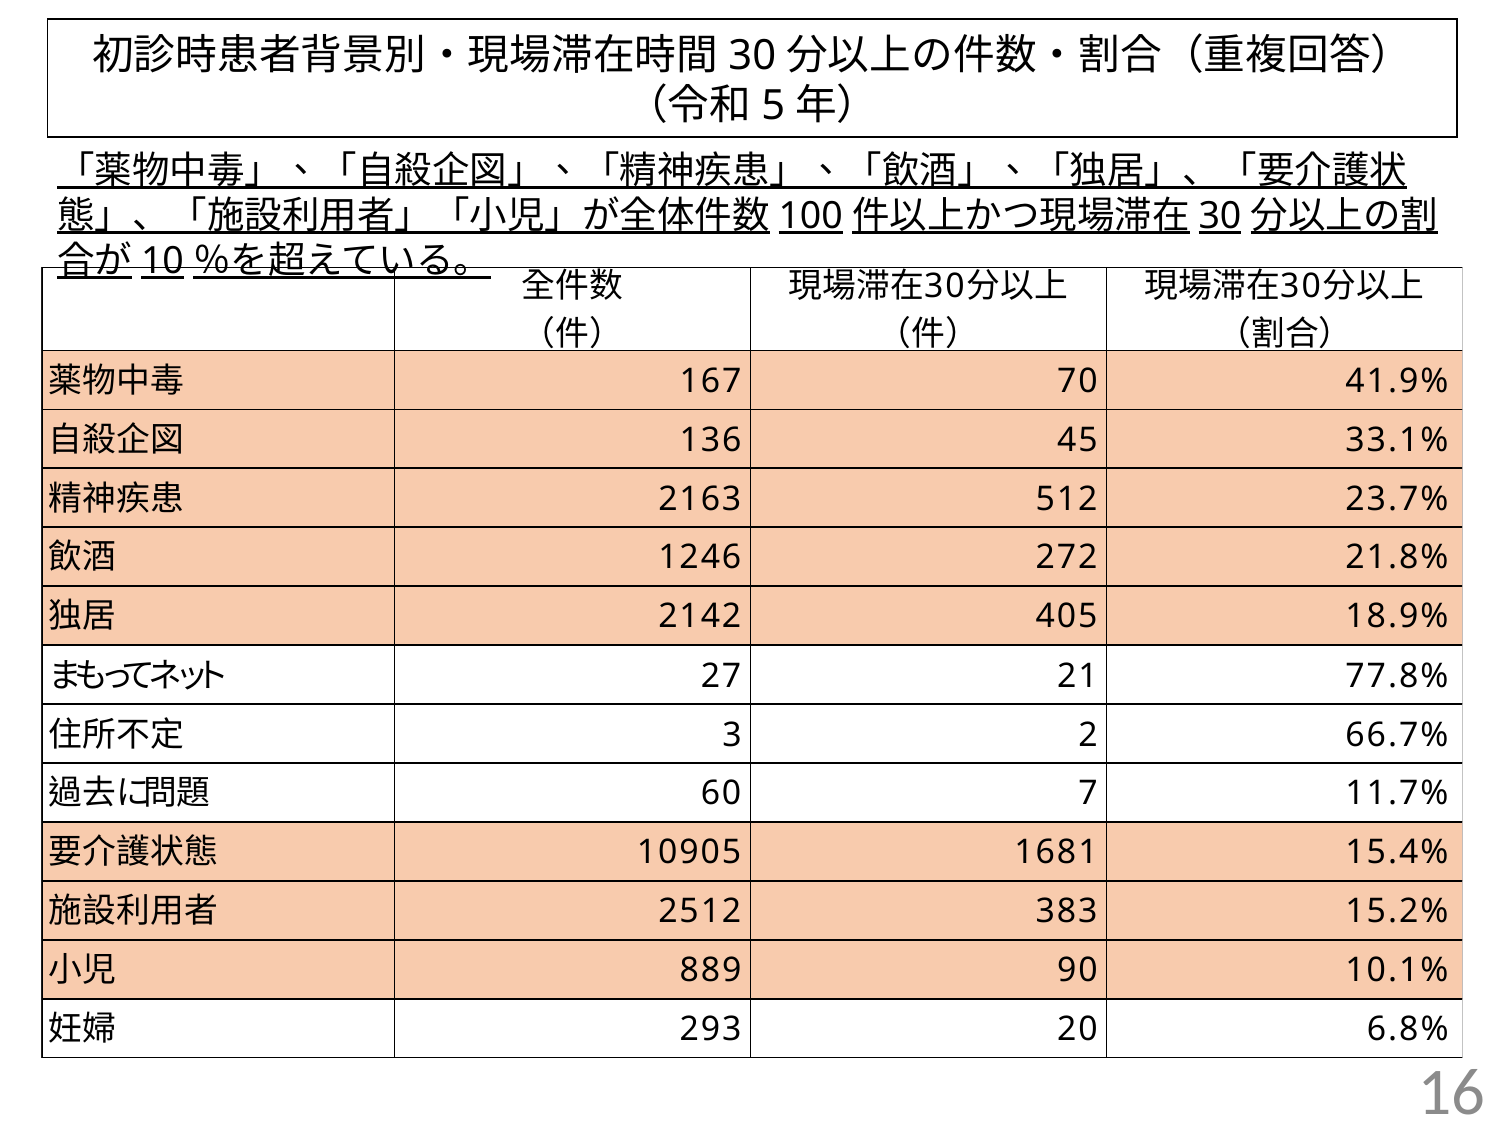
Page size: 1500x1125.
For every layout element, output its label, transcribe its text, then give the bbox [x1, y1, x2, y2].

text_box 「薬物中毒」、「自殺企図」、「精神疾患」、「飲酒」、「独居」、「要介護状態」、「施設利用者」「小児」が全体件数100件以上かつ現場滞在30分以上の割合が10％を超えている。 [42, 138, 1484, 289]
text_box 初診時患者背景別・現場滞在時間30分以上の件数・割合（重複回答） （令和5年） [47, 19, 1458, 138]
picture [41, 266, 1464, 1059]
slide_number 16 [1149, 1057, 1500, 1118]
